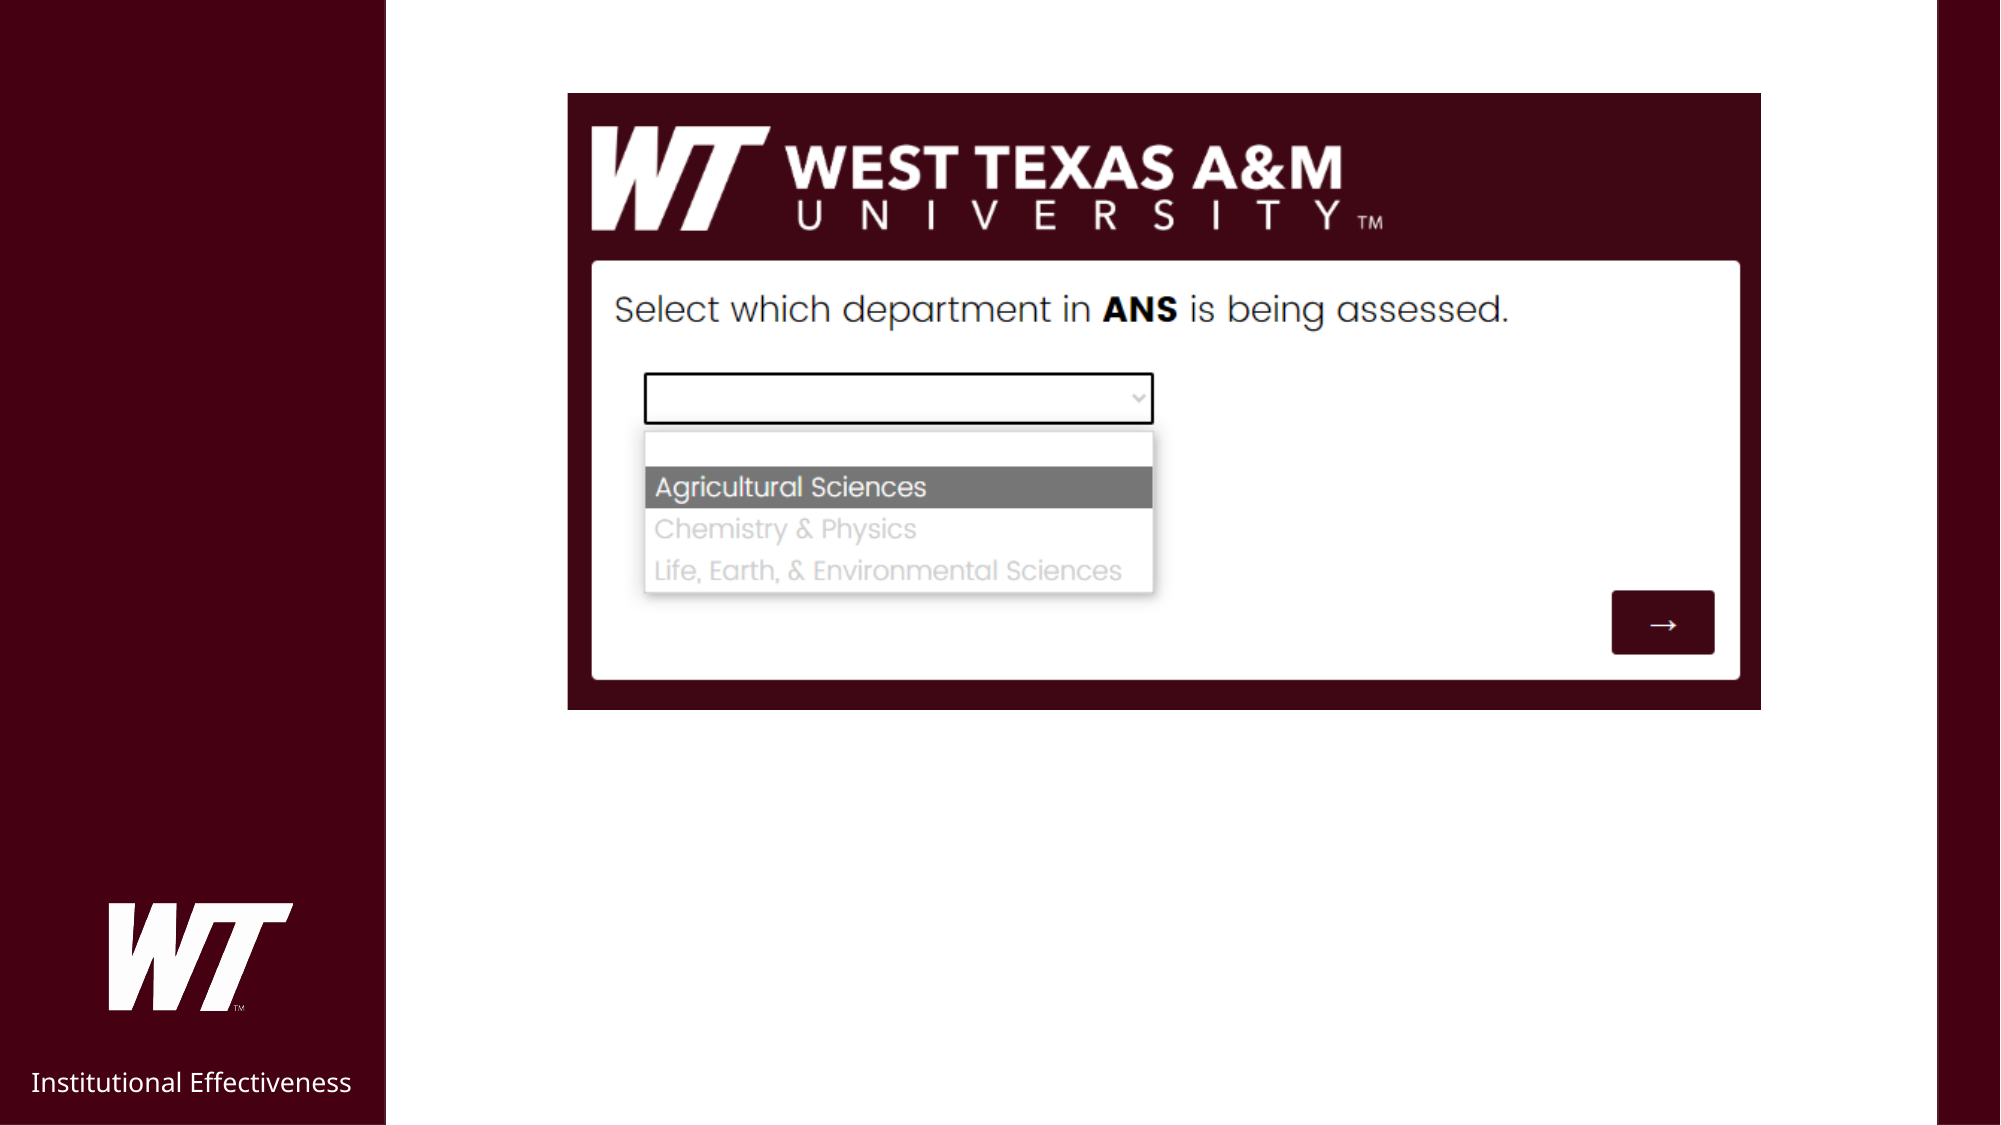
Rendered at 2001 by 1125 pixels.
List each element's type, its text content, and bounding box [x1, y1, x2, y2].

picture [108, 903, 293, 1011]
picture [567, 92, 1761, 710]
text_box [1937, 0, 2000, 1125]
text_box [0, 0, 386, 1125]
title Institutional Effectiveness [13, 1033, 370, 1106]
